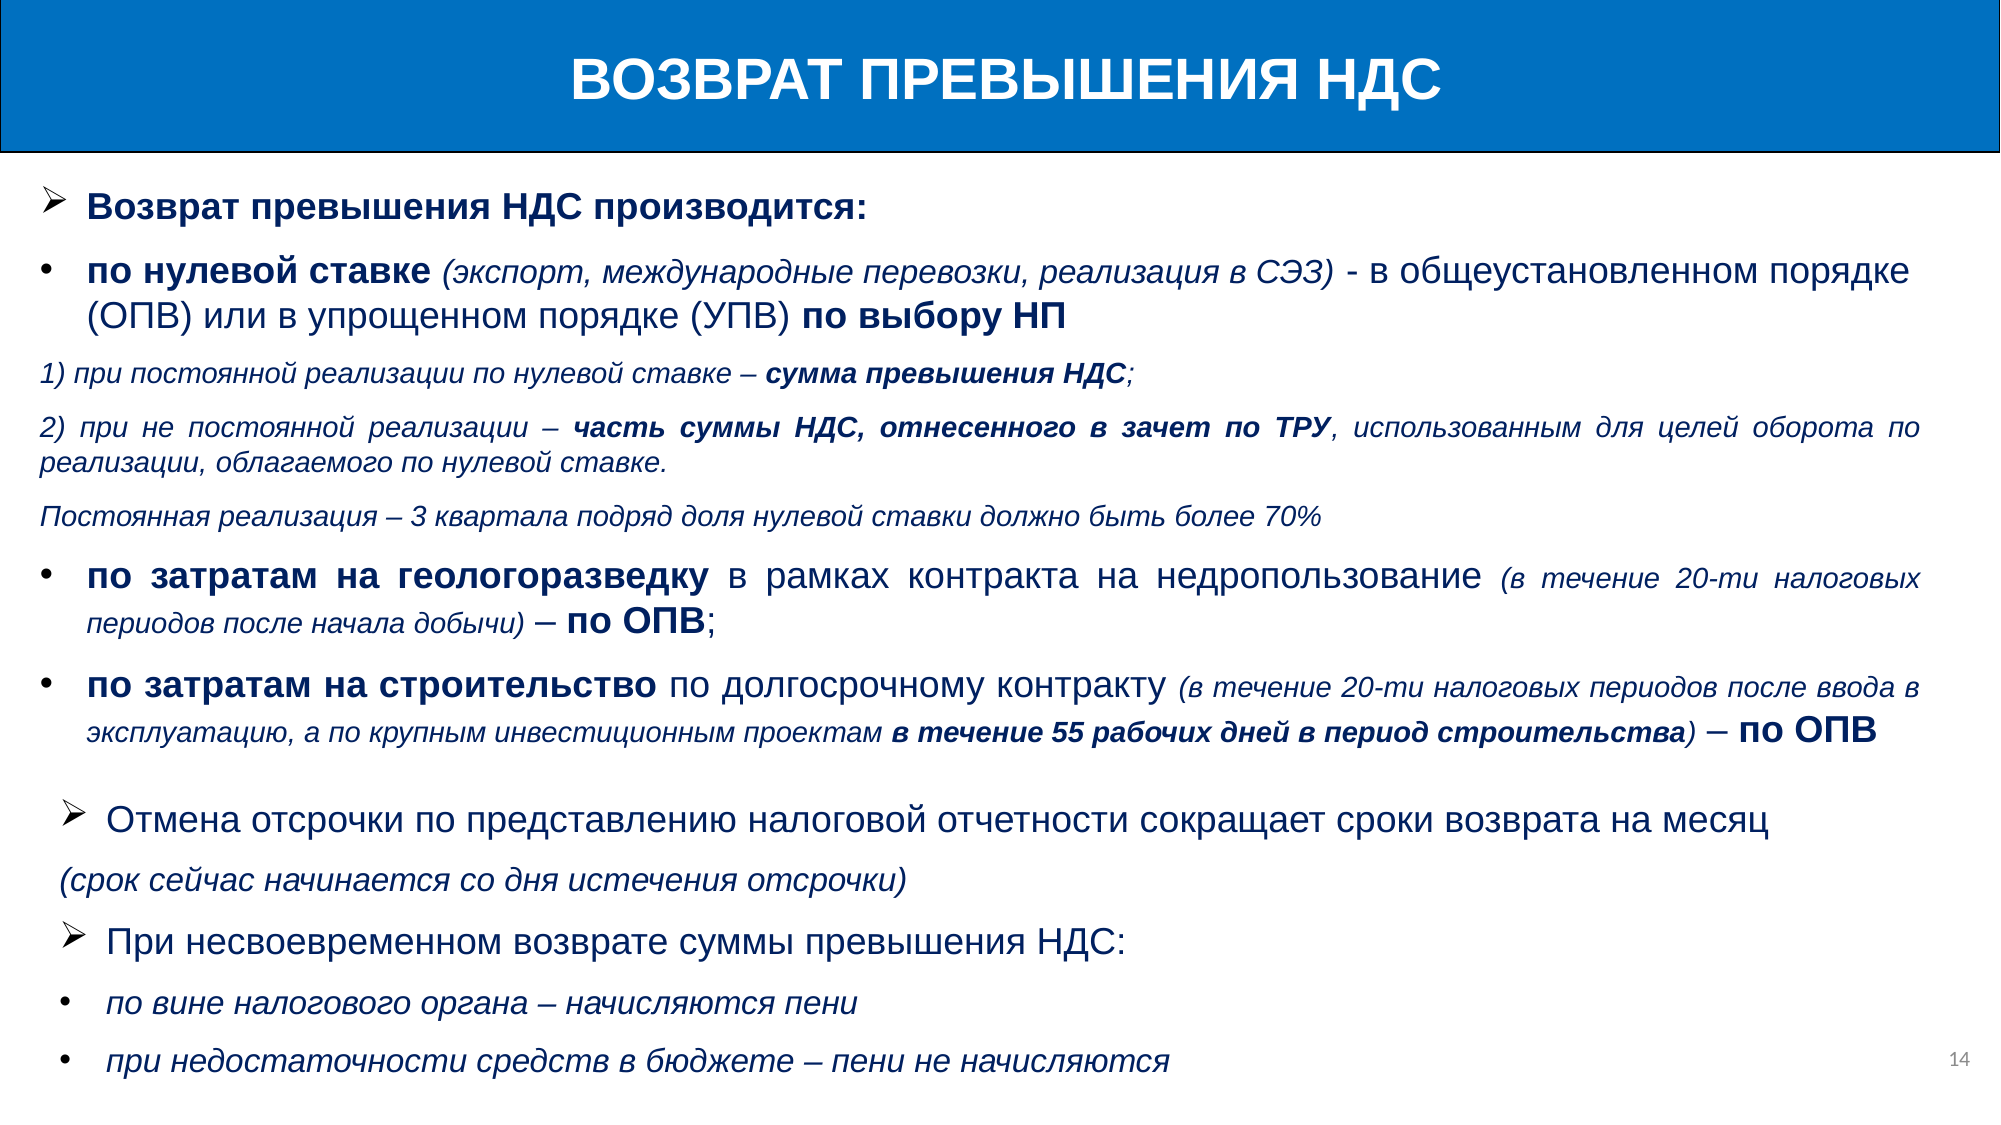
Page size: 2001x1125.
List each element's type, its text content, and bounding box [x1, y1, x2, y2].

text_box Возврат превышения НДС производится: по нулевой ставке (экспорт, международные перевозки, реализация в СЭЗ) - в общеустановленном порядке (ОПВ) или в упрощенном порядке (УПВ) по выбору НП 1) при постоянной реализации по нулевой ставке – сумма превышения НДС; 2) при не постоянной реализации – часть суммы НДС, отнесенного в зачет по ТРУ, использованным для целей оборота по реализации, облагаемого по нулевой ставке. Постоянная реализация – 3 квартала подряд доля нулевой ставки должно быть более 70% по затратам на геологоразведку в рамках контракта на недропользование (в течение 20-ти налоговых периодов после начала добычи) – по ОПВ; по затратам на строительство по долгосрочному контракту (в течение 20-ти налоговых периодов после ввода в эксплуатацию, а по крупным инвестиционным проектам в течение 55 рабочих дней в период строительства) – по ОПВ [25, 152, 1936, 758]
slide_number 13 [1797, 1003, 1986, 1113]
text_box ВОЗВРАТ ПРЕВЫШЕНИЯ НДС [0, 0, 2000, 153]
text_box Отмена отсрочки по представлению налоговой отчетности сокращает сроки возврата на месяц (срок сейчас начинается со дня истечения отсрочки) При несвоевременном возврате суммы превышения НДС: по вине налогового органа – начисляются пени при недостаточности средств в бюджете – пени не начисляются [44, 787, 1956, 1087]
